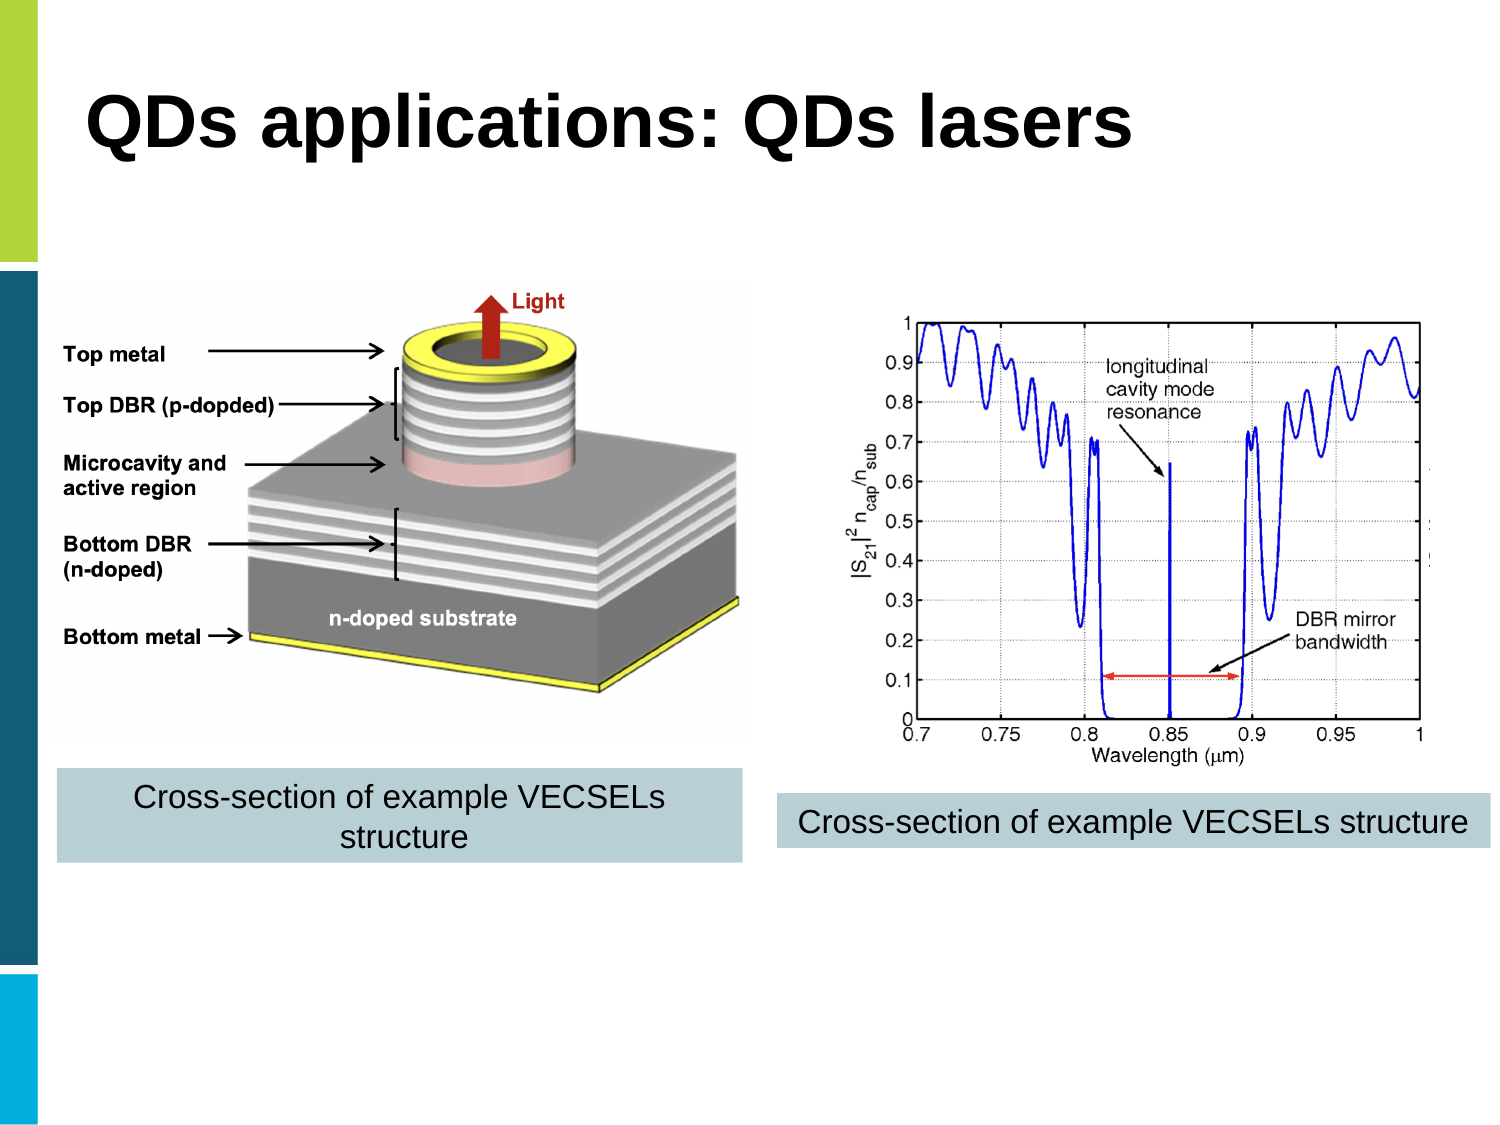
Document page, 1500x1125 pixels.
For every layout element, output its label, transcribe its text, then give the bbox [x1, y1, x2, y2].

title QDs applications: QDs lasers [70, 59, 1484, 278]
text_box Cross-section of example VECSELs structure [777, 793, 1491, 848]
picture [0, 0, 1500, 1125]
text_box Cross-section of example VECSELs structure [56, 768, 743, 863]
